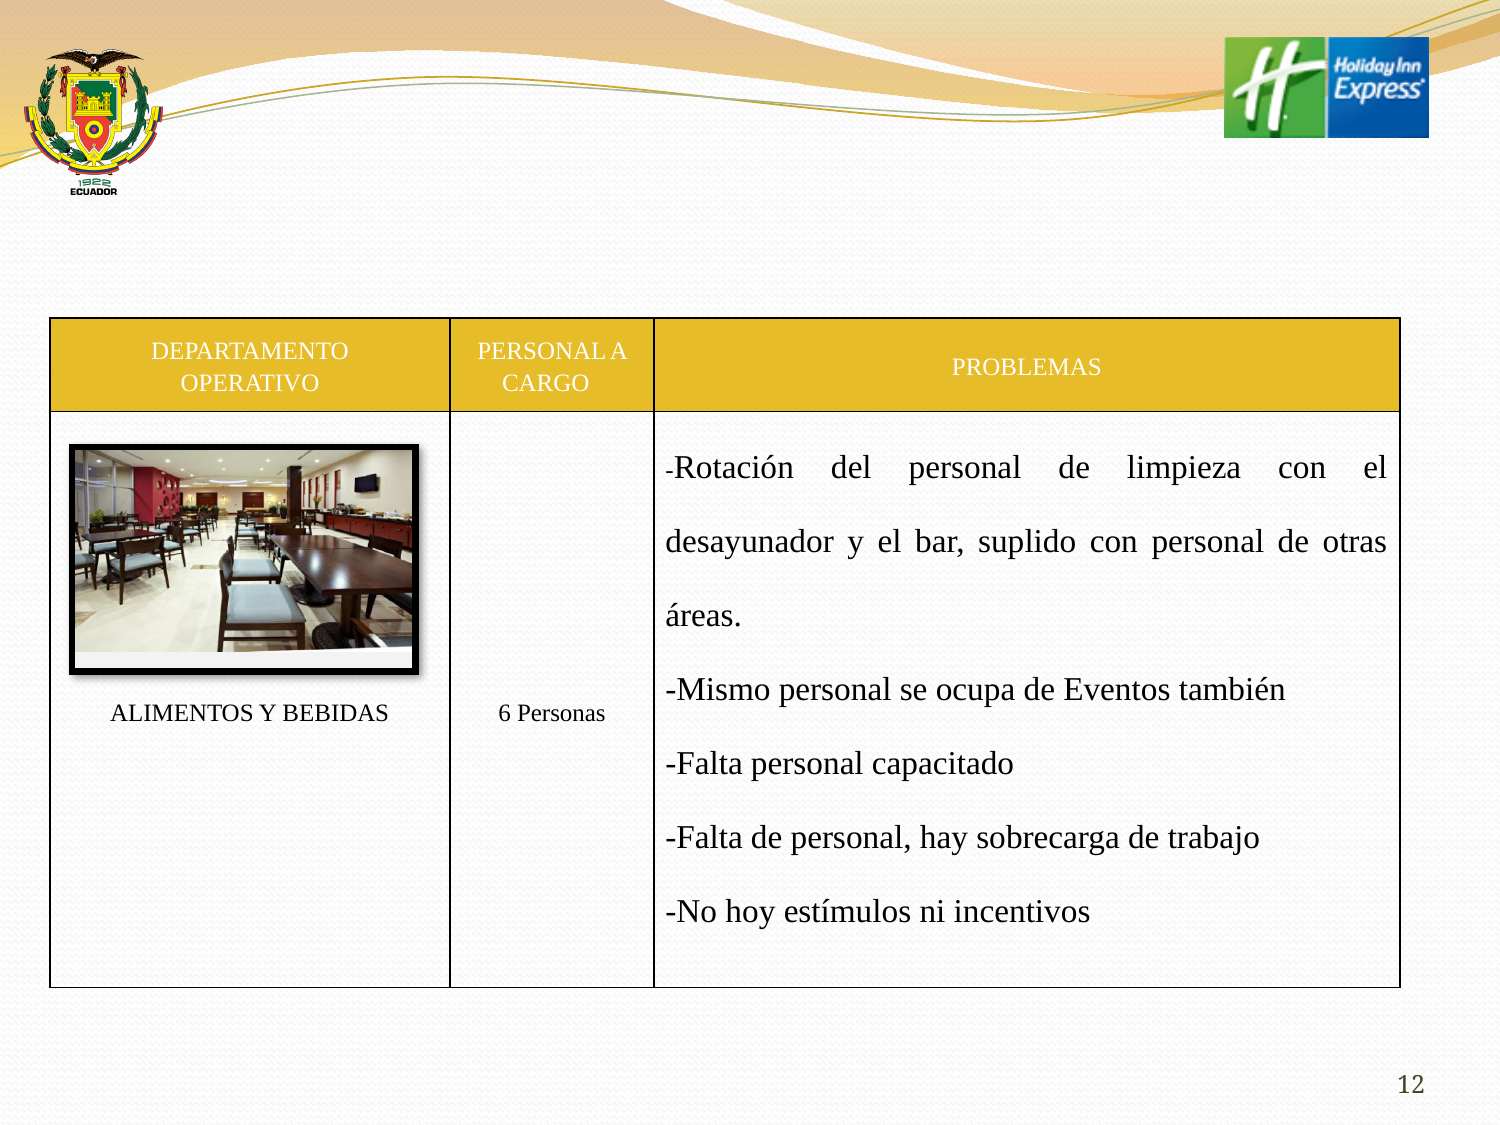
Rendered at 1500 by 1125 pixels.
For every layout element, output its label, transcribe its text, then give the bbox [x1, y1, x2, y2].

table_cell -Rotación del personal de limpieza con el desayunador y el bar, suplido con personal de otras áreas. -Mismo personal se ocupa de Eventos también -Falta personal capacitado -Falta de personal, hay sobrecarga de trabajo -No hoy estímulos ni incentivos [655, 412, 1399, 987]
picture [74, 449, 413, 669]
table_header PROBLEMAS [655, 319, 1399, 411]
table_cell 6 Personas [451, 412, 653, 987]
table_header PERSONAL A CARGO [451, 319, 653, 411]
table_header DEPARTAMENTO OPERATIVO [51, 319, 449, 411]
slide_number 12 [1299, 1042, 1425, 1103]
picture [24, 49, 163, 195]
table_cell ALIMENTOS Y BEBIDAS [51, 412, 449, 987]
picture [1224, 37, 1429, 138]
